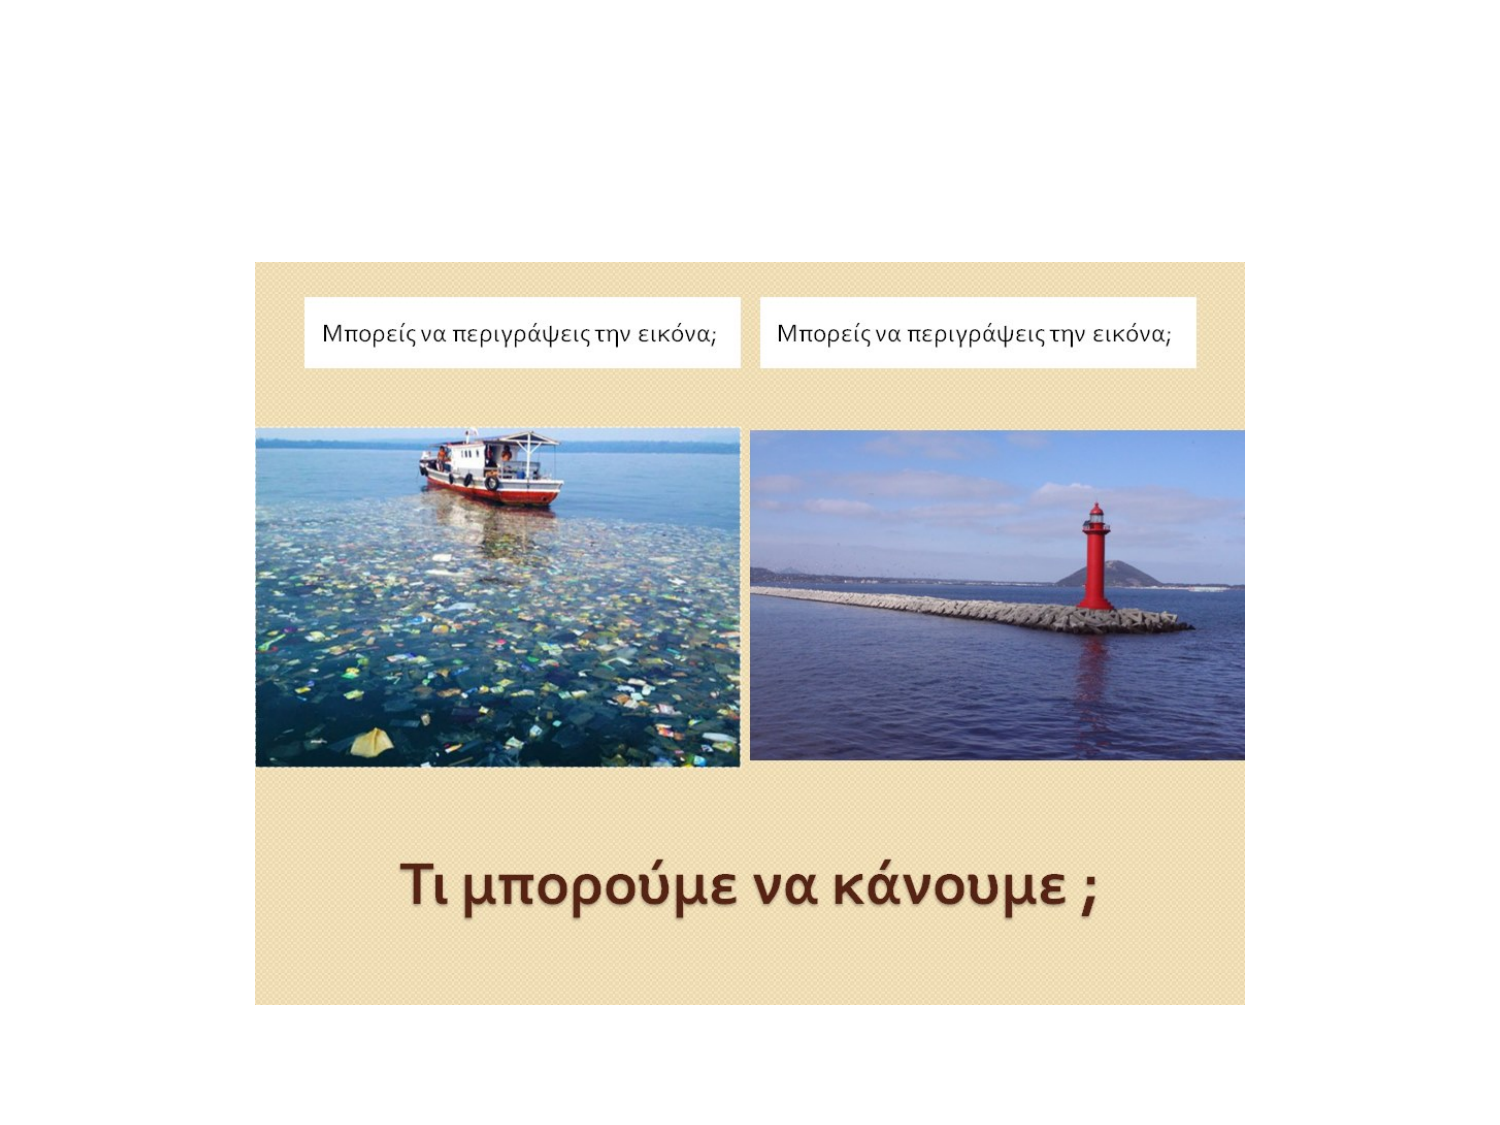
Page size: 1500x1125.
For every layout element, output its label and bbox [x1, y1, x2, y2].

list [254, 262, 1246, 1006]
